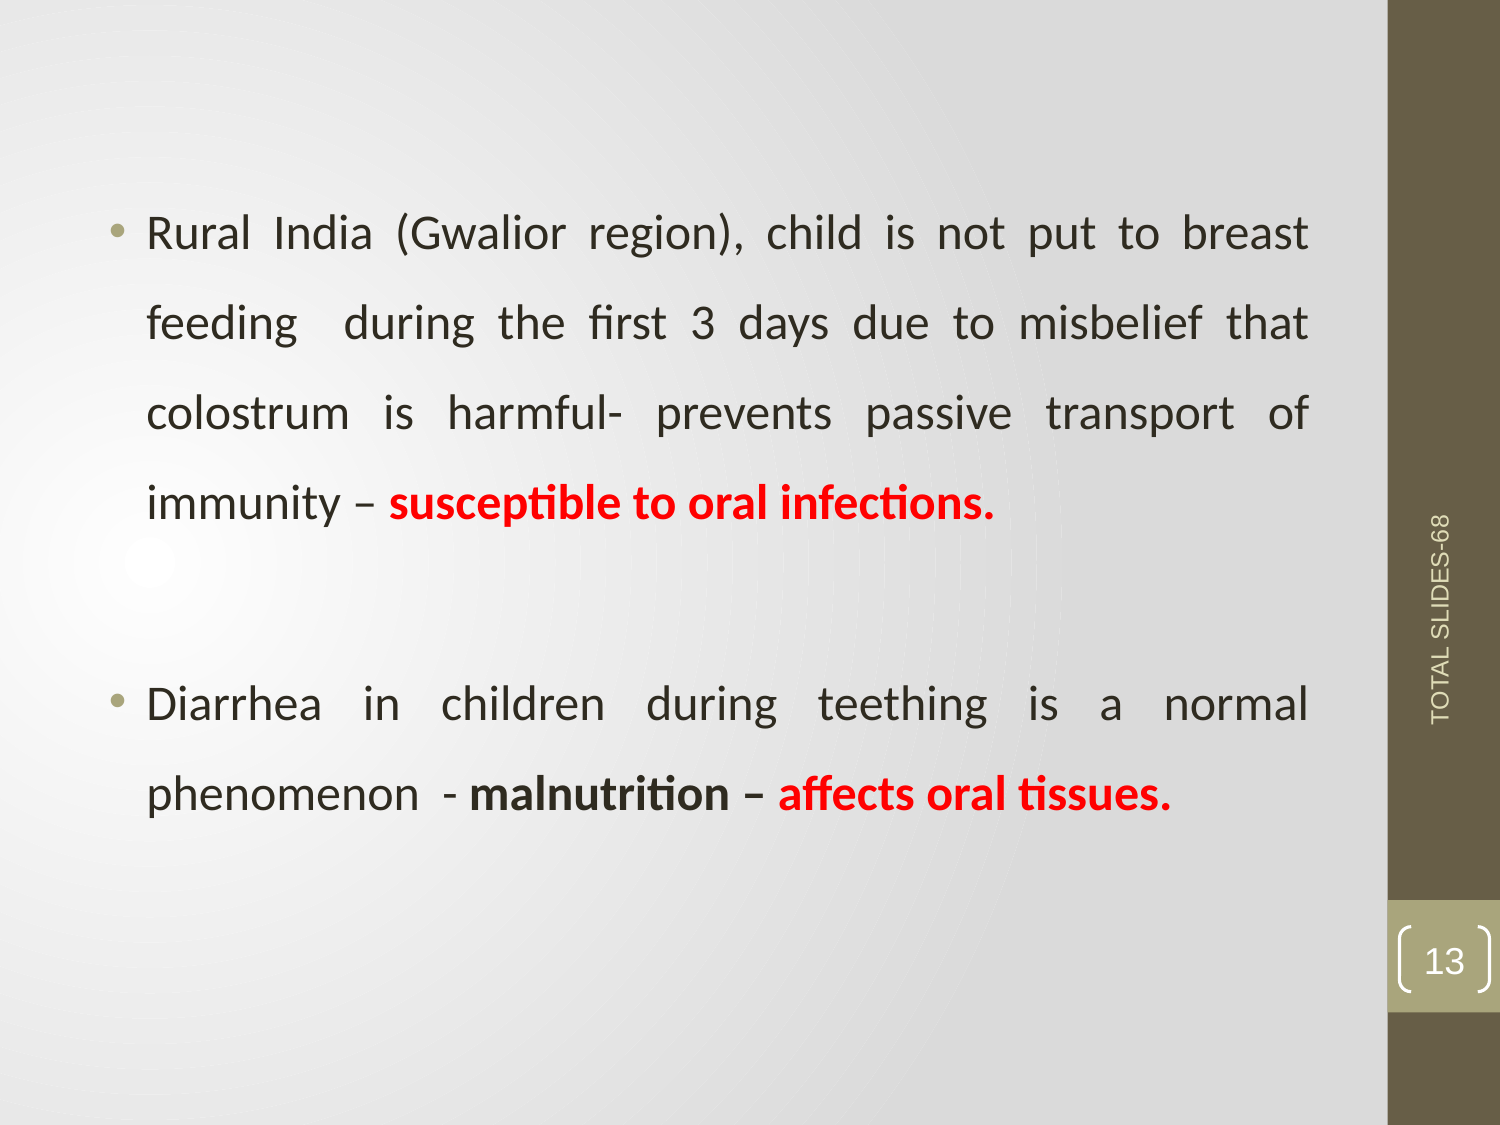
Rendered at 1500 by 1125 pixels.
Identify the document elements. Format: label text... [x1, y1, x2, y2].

slide_number 13 [1397, 925, 1492, 994]
footer TOTAL SLIDES-68 [1408, 500, 1469, 889]
list Rural India (Gwalior region), child is not put to breast feeding during the first 3 days due to misbelief that colostrum is harmful- prevents passive transport of immunity – susceptible to oral infections. Diarrhea in children during teething is a normal phenomenon - malnutrition – affects oral tissues. [75, 162, 1325, 1050]
